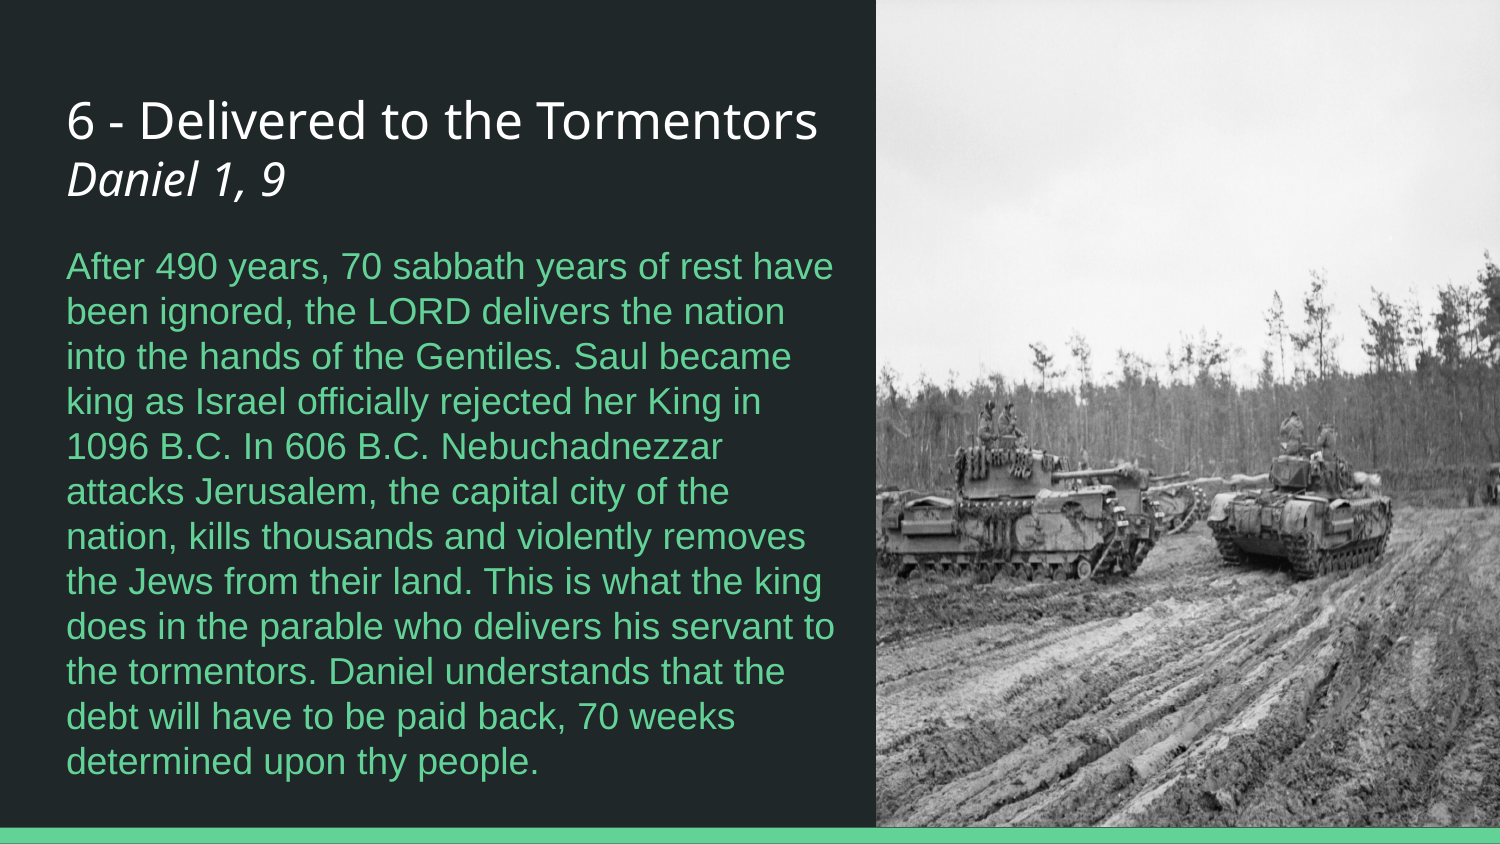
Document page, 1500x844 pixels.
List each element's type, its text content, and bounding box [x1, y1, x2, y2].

list After 490 years, 70 sabbath years of rest have been ignored, the LORD delivers the nation into the hands of the Gentiles. Saul became king as Israel officially rejected her King in 1096 B.C. In 606 B.C. Nebuchadnezzar attacks Jerusalem, the capital city of the nation, kills thousands and violently removes the Jews from their land. This is what the king does in the parable who delivers his servant to the tormentors. Daniel understands that the debt will have to be paid back, 70 weeks determined upon thy people. [51, 227, 852, 807]
title 6 - Delivered to the Tormentors Daniel 1, 9 [51, 72, 871, 228]
picture [876, 0, 1500, 828]
